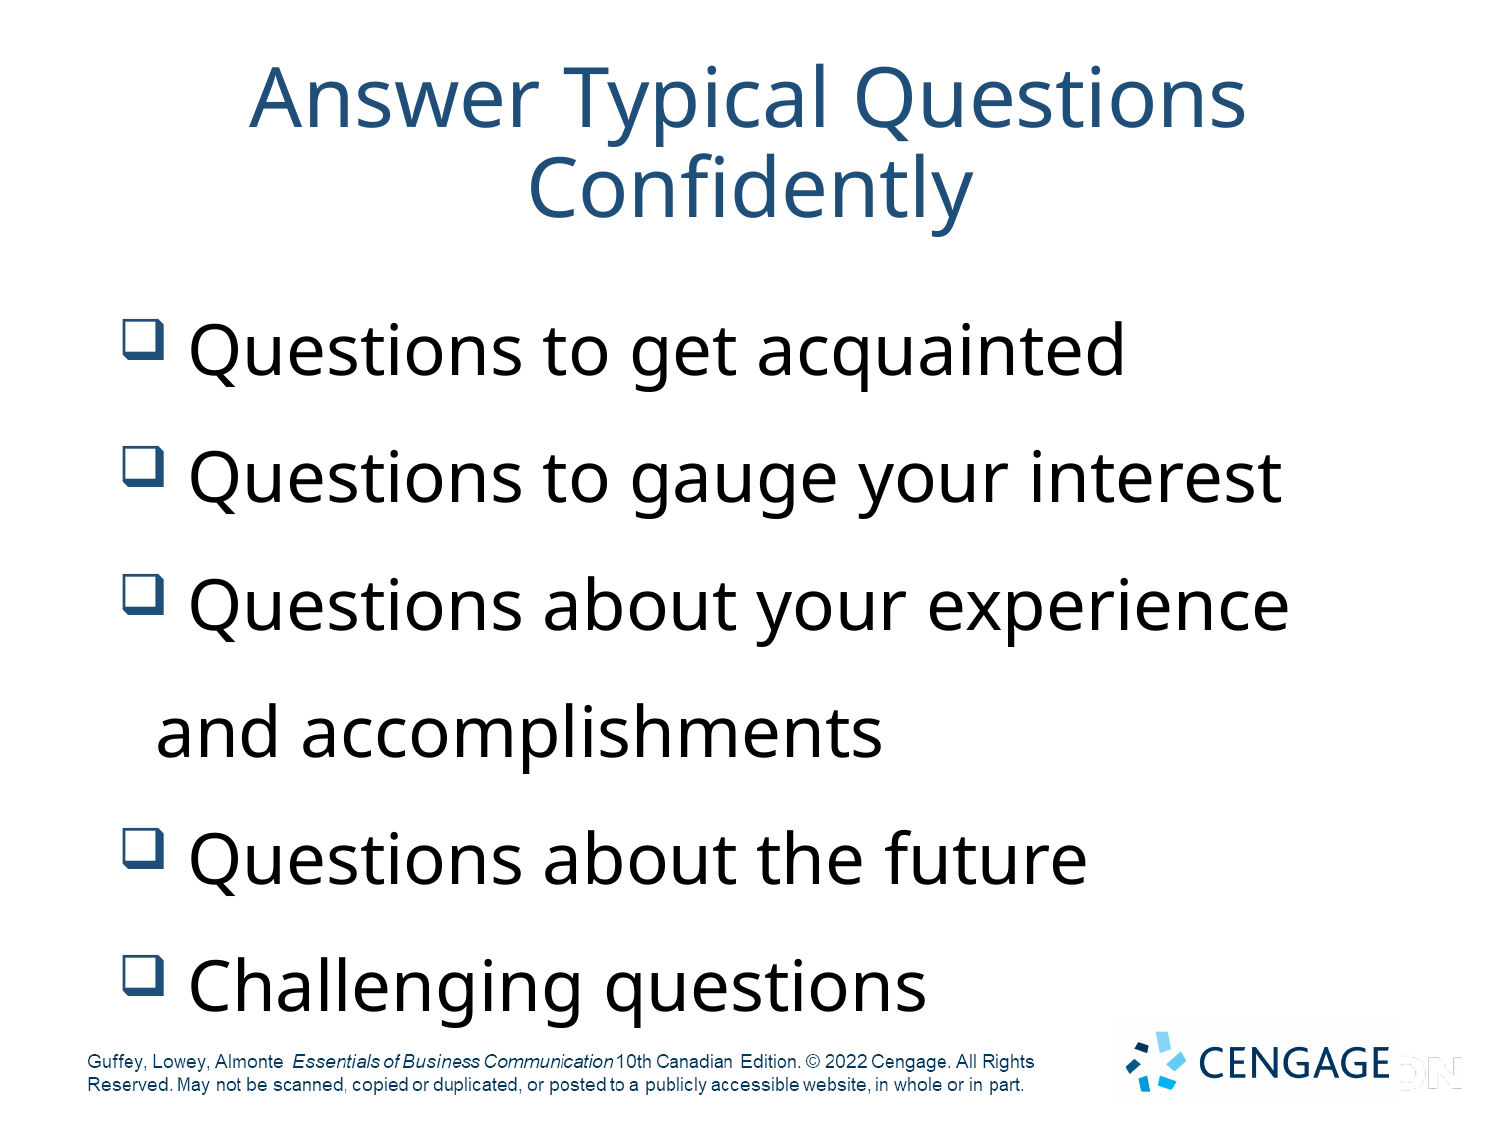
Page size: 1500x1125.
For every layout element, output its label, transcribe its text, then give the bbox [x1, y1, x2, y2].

picture [74, 1042, 1050, 1106]
list Questions to get acquainted Questions to gauge your interest Questions about your experience and accomplishments Questions about the future Challenging questions [103, 255, 1397, 1034]
picture [1114, 1017, 1400, 1106]
text_box Answer Typical Questions Confidently [103, 37, 1397, 255]
